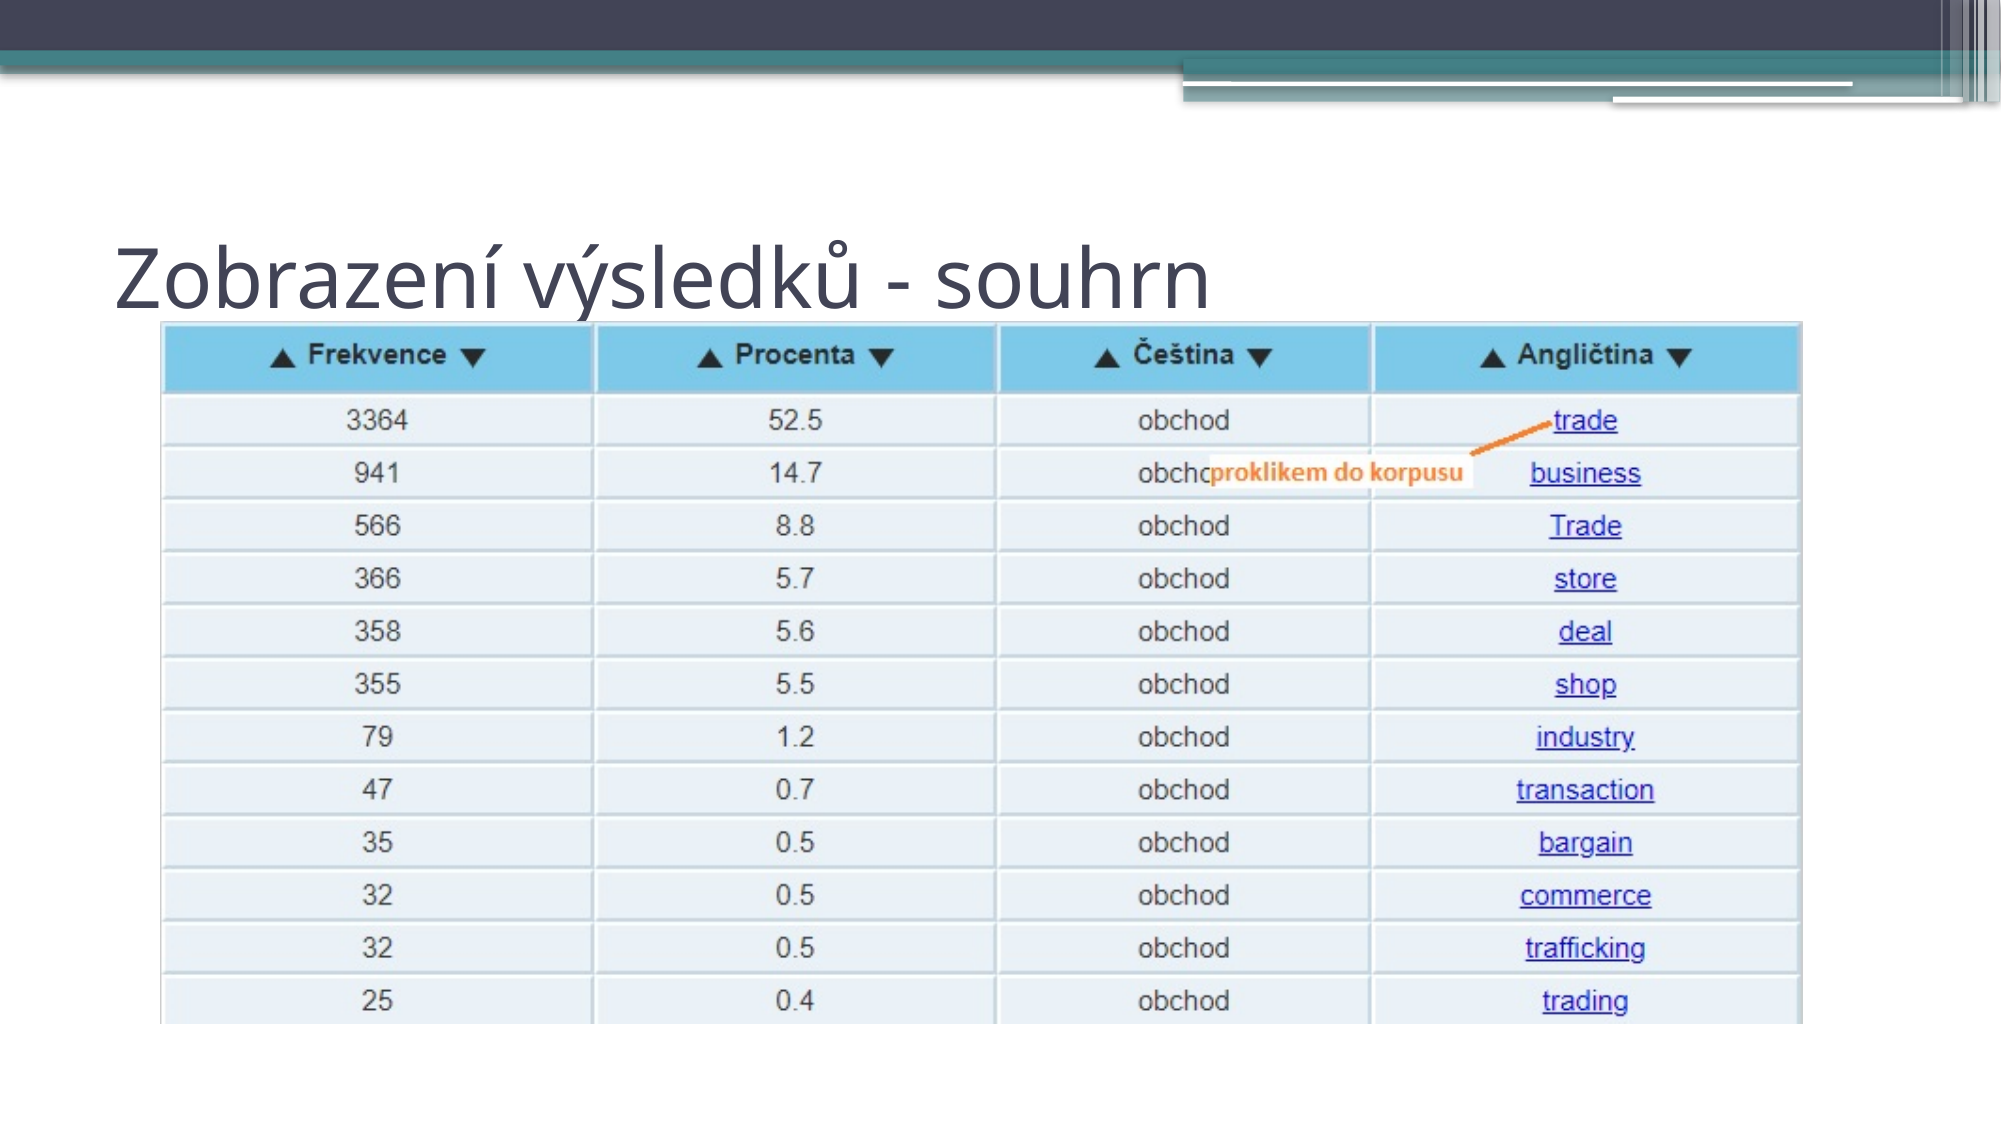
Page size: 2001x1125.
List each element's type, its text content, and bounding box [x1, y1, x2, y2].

title Zobrazení výsledků - souhrn [99, 187, 1900, 363]
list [160, 321, 1803, 1024]
